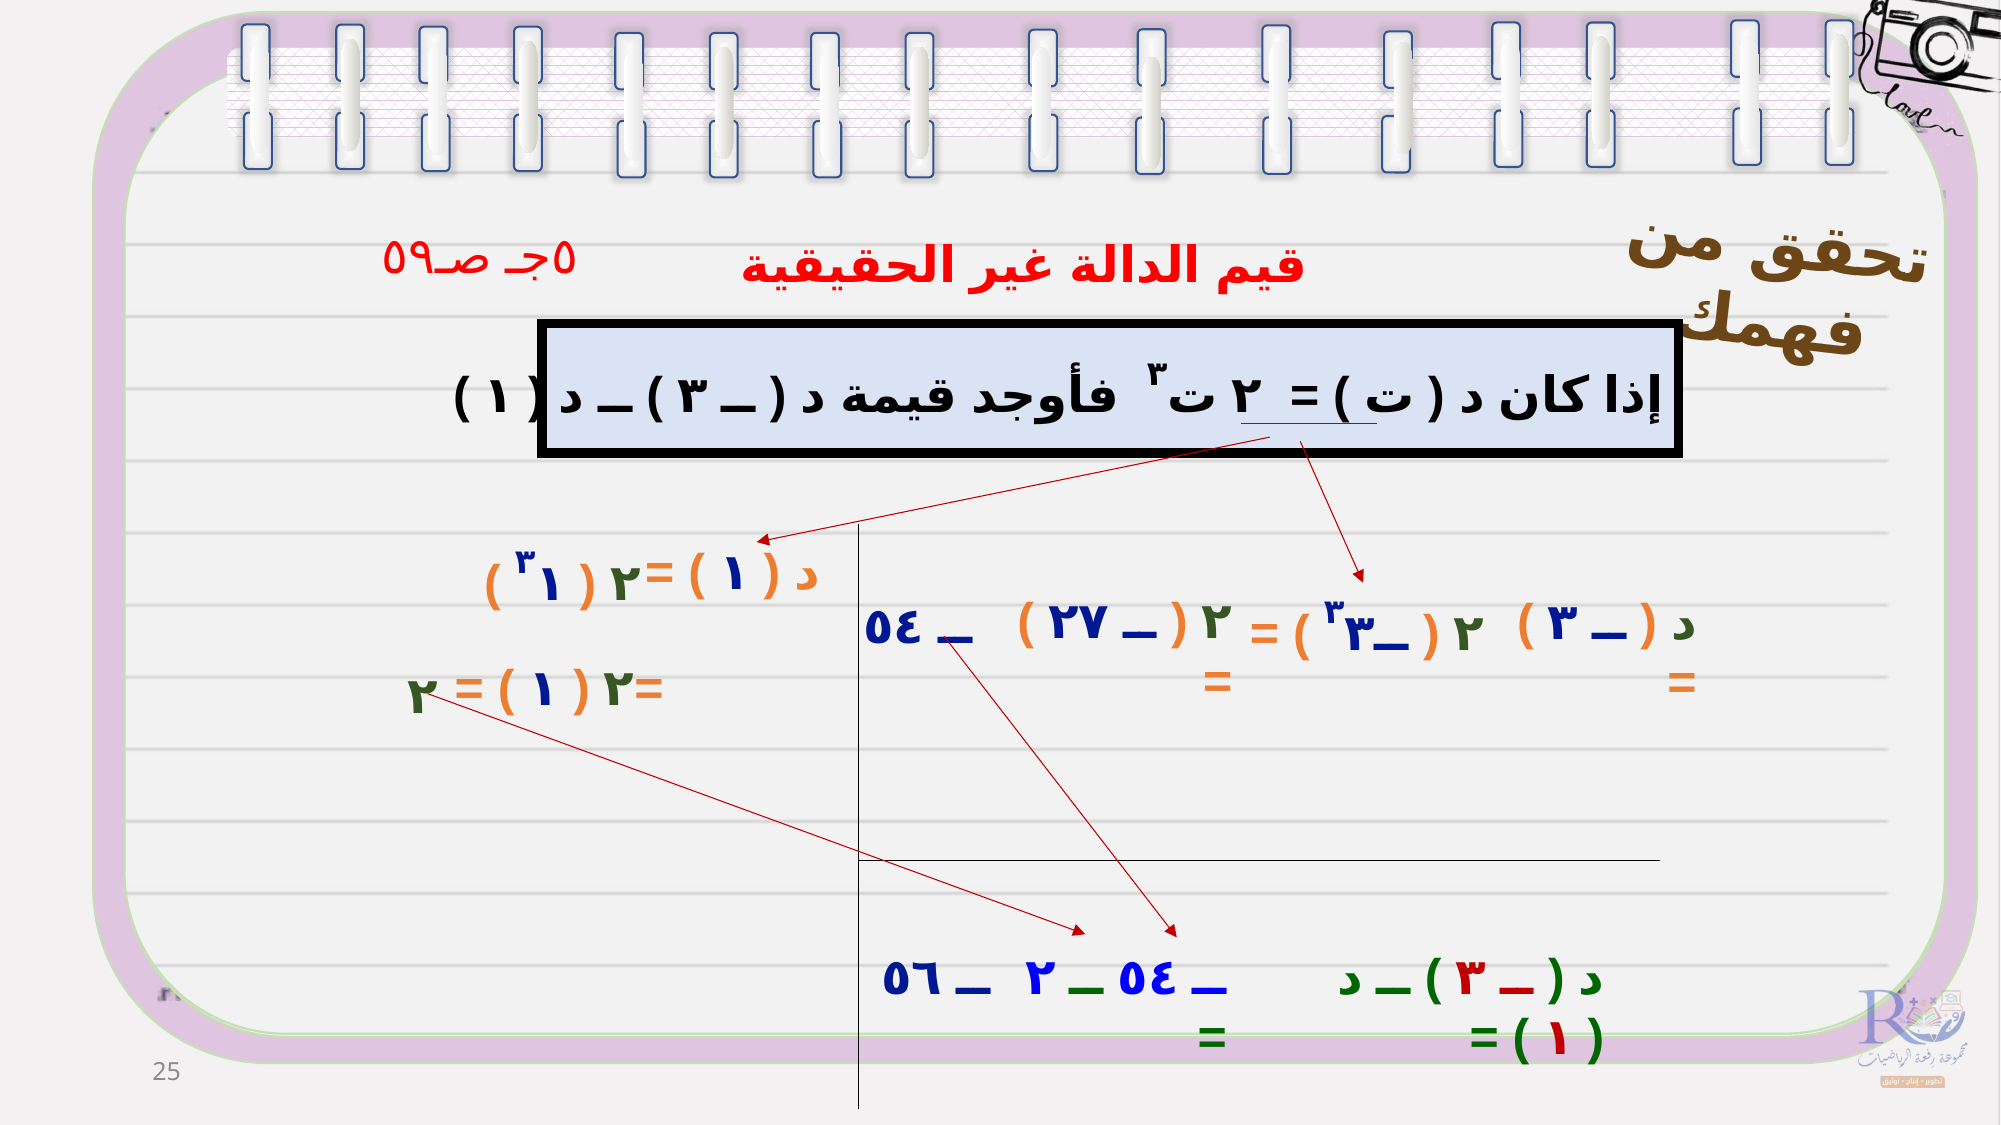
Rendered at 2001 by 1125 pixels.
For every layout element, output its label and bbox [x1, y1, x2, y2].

text_box [427, 693, 1086, 935]
text_box [241, 20, 1854, 178]
text_box [92, 86, 124, 989]
text_box [124, 64, 1999, 1119]
picture [0, 0, 2001, 1125]
text_box [943, 636, 1177, 938]
text_box [142, 10, 1821, 64]
text_box [756, 437, 1270, 543]
text_box [225, 48, 234, 64]
text_box [1300, 441, 1364, 583]
